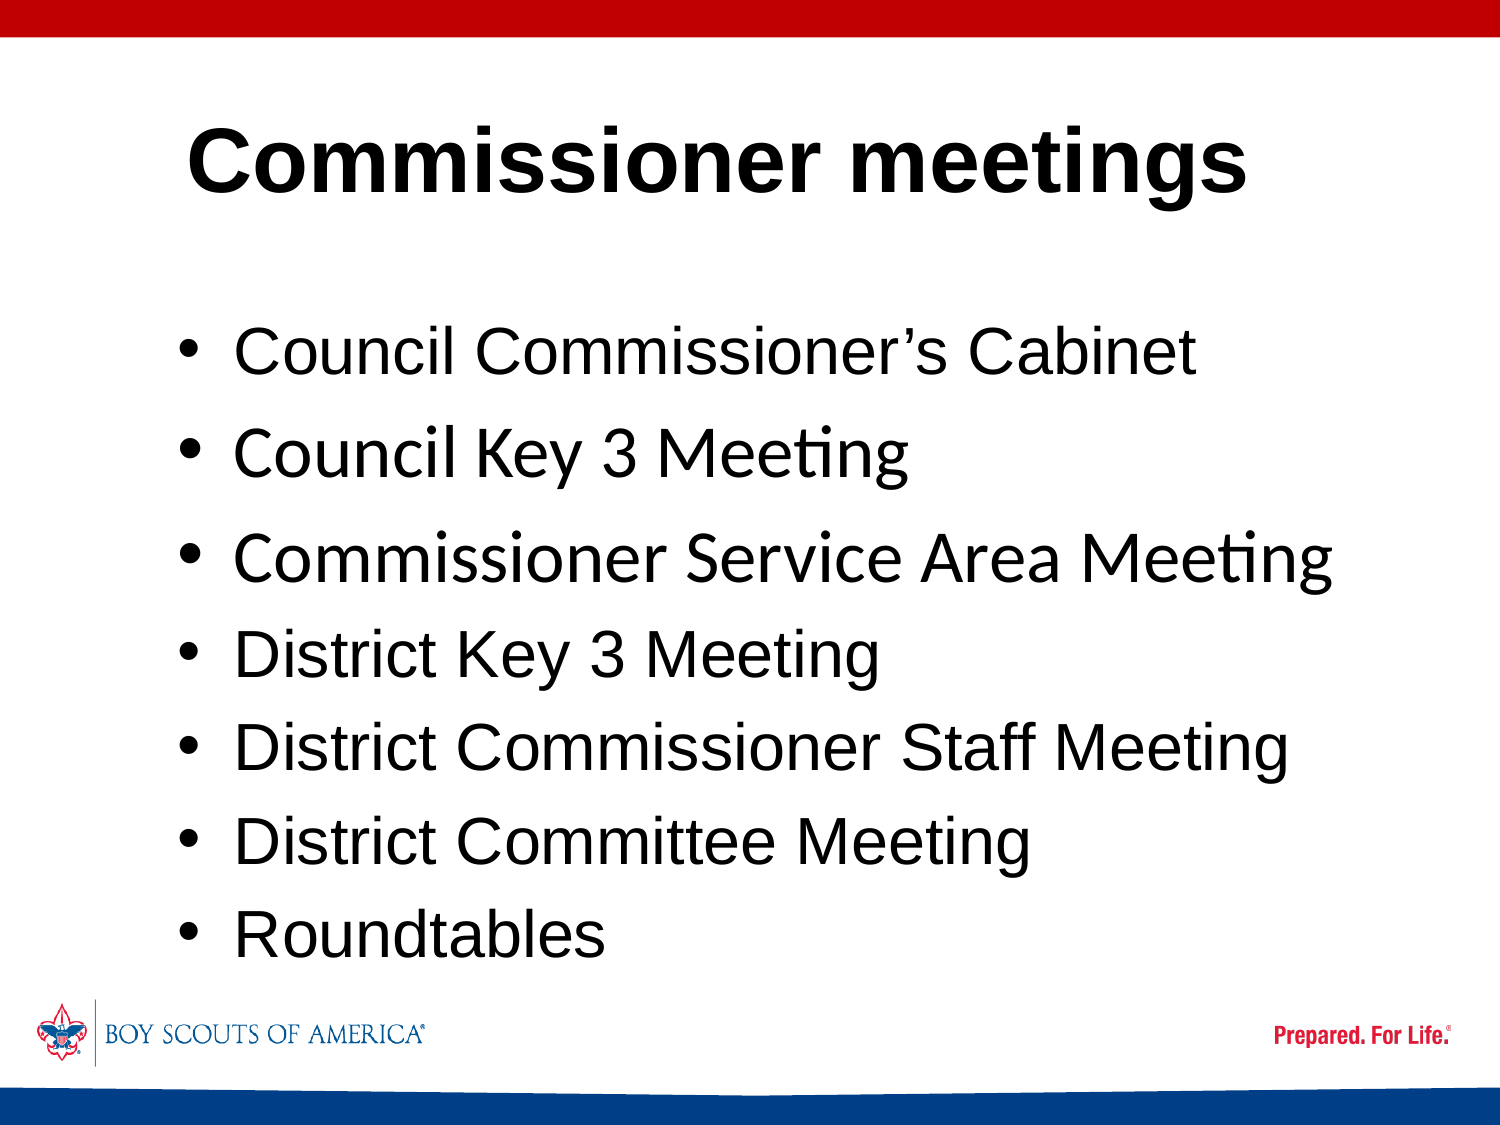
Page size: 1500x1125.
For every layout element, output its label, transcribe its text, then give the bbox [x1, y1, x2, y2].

picture [37, 999, 425, 1067]
list Council Commissioner’s Cabinet Council Key 3 Meeting Commissioner Service Area Meeting District Key 3 Meeting District Commissioner Staff Meeting District Committee Meeting Roundtables [162, 299, 1413, 681]
title Commissioner meetings [149, 62, 1288, 251]
